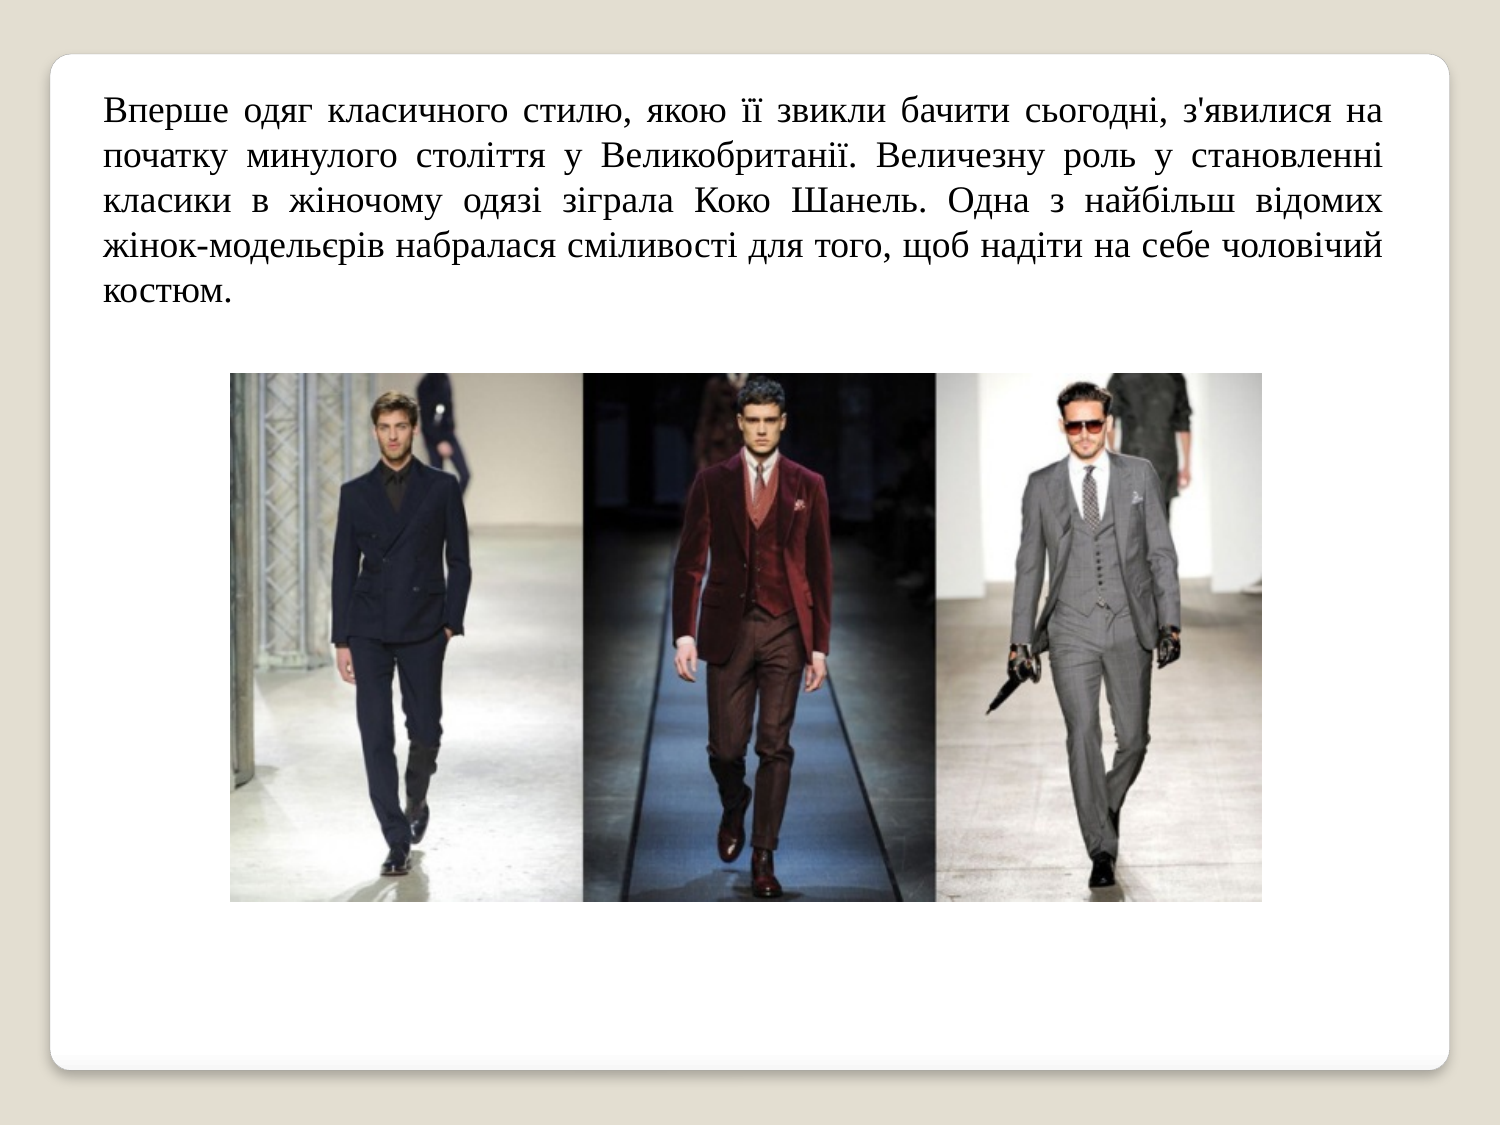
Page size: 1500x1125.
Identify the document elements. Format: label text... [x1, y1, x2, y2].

picture [229, 373, 1262, 902]
text_box Вперше одяг класичного стилю, якою її звикли бачити сьогодні, з'явилися на початку минулого століття у Великобританії. Величезну роль у становленні класики в жіночому одязі зіграла Коко Шанель. Одна з найбільш відомих жінок-модельєрів набралася сміливості для того, щоб надіти на себе чоловічий костюм. [88, 78, 1400, 318]
